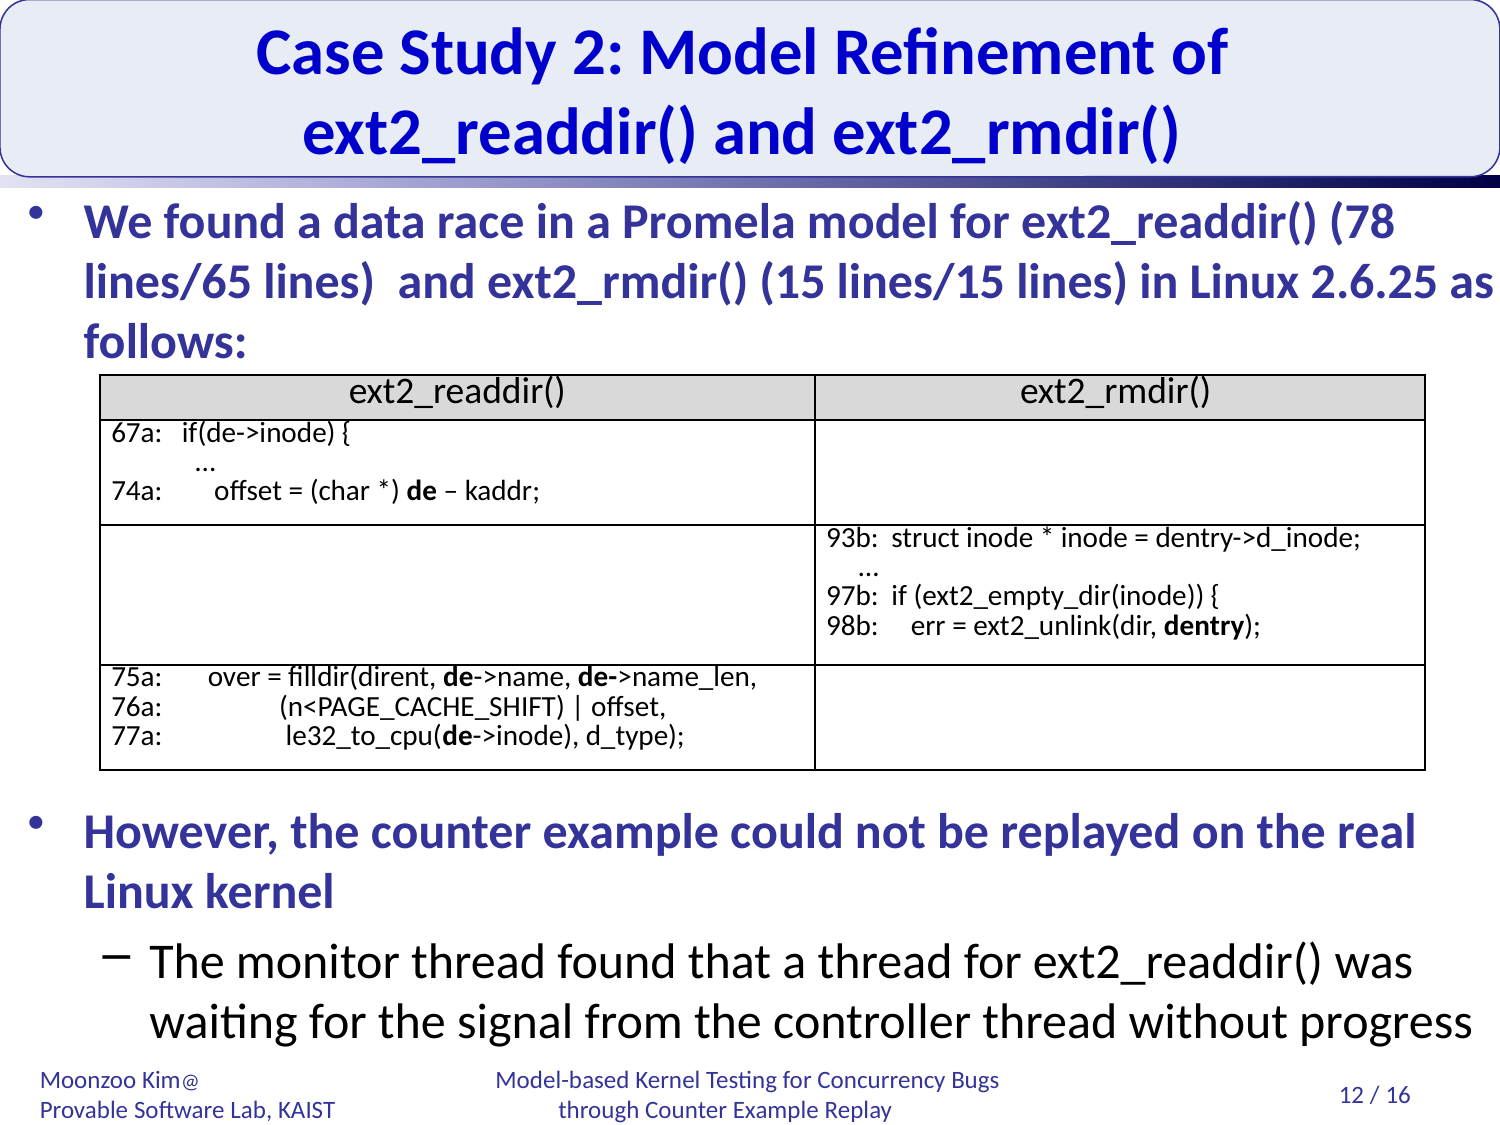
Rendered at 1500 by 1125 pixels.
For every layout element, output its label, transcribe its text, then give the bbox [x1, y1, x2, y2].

table_header ext2_rmdir() [816, 376, 1424, 419]
table_cell [101, 526, 814, 664]
list We found a data race in a Promela model for ext2_readdir() (78 lines/65 lines) and ext2_rmdir() (15 lines/15 lines) in Linux 2.6.25 as follows: However, the counter example could not be replayed on the real Linux kernel The monitor thread found that a thread for ext2_readdir() was waiting for the signal from the controller thread without progress [12, 180, 1500, 401]
table_cell [816, 666, 1424, 769]
table_cell 93b: struct inode * inode = dentry->d_inode; … 97b: if (ext2_empty_dir(inode)) { 98b: err = ext2_unlink(dir, dentry); [816, 526, 1424, 664]
table_cell 75a: over = filldir(dirent, de->name, de->name_len, 76a: (n<PAGE_CACHE_SHIFT) | offset, 77a: le32_to_cpu(de->inode), d_type); [101, 666, 814, 769]
table_cell 67a: if(de->inode) { … 74a: offset = (char *) de – kaddr; [101, 421, 814, 524]
table_header ext2_readdir() [101, 376, 814, 419]
table_cell [816, 421, 1424, 524]
text_box Case Study 2: Model Refinement of ext2_readdir() and ext2_rmdir() [0, 0, 1500, 177]
slide_number 12 / 16 [1199, 1070, 1500, 1113]
